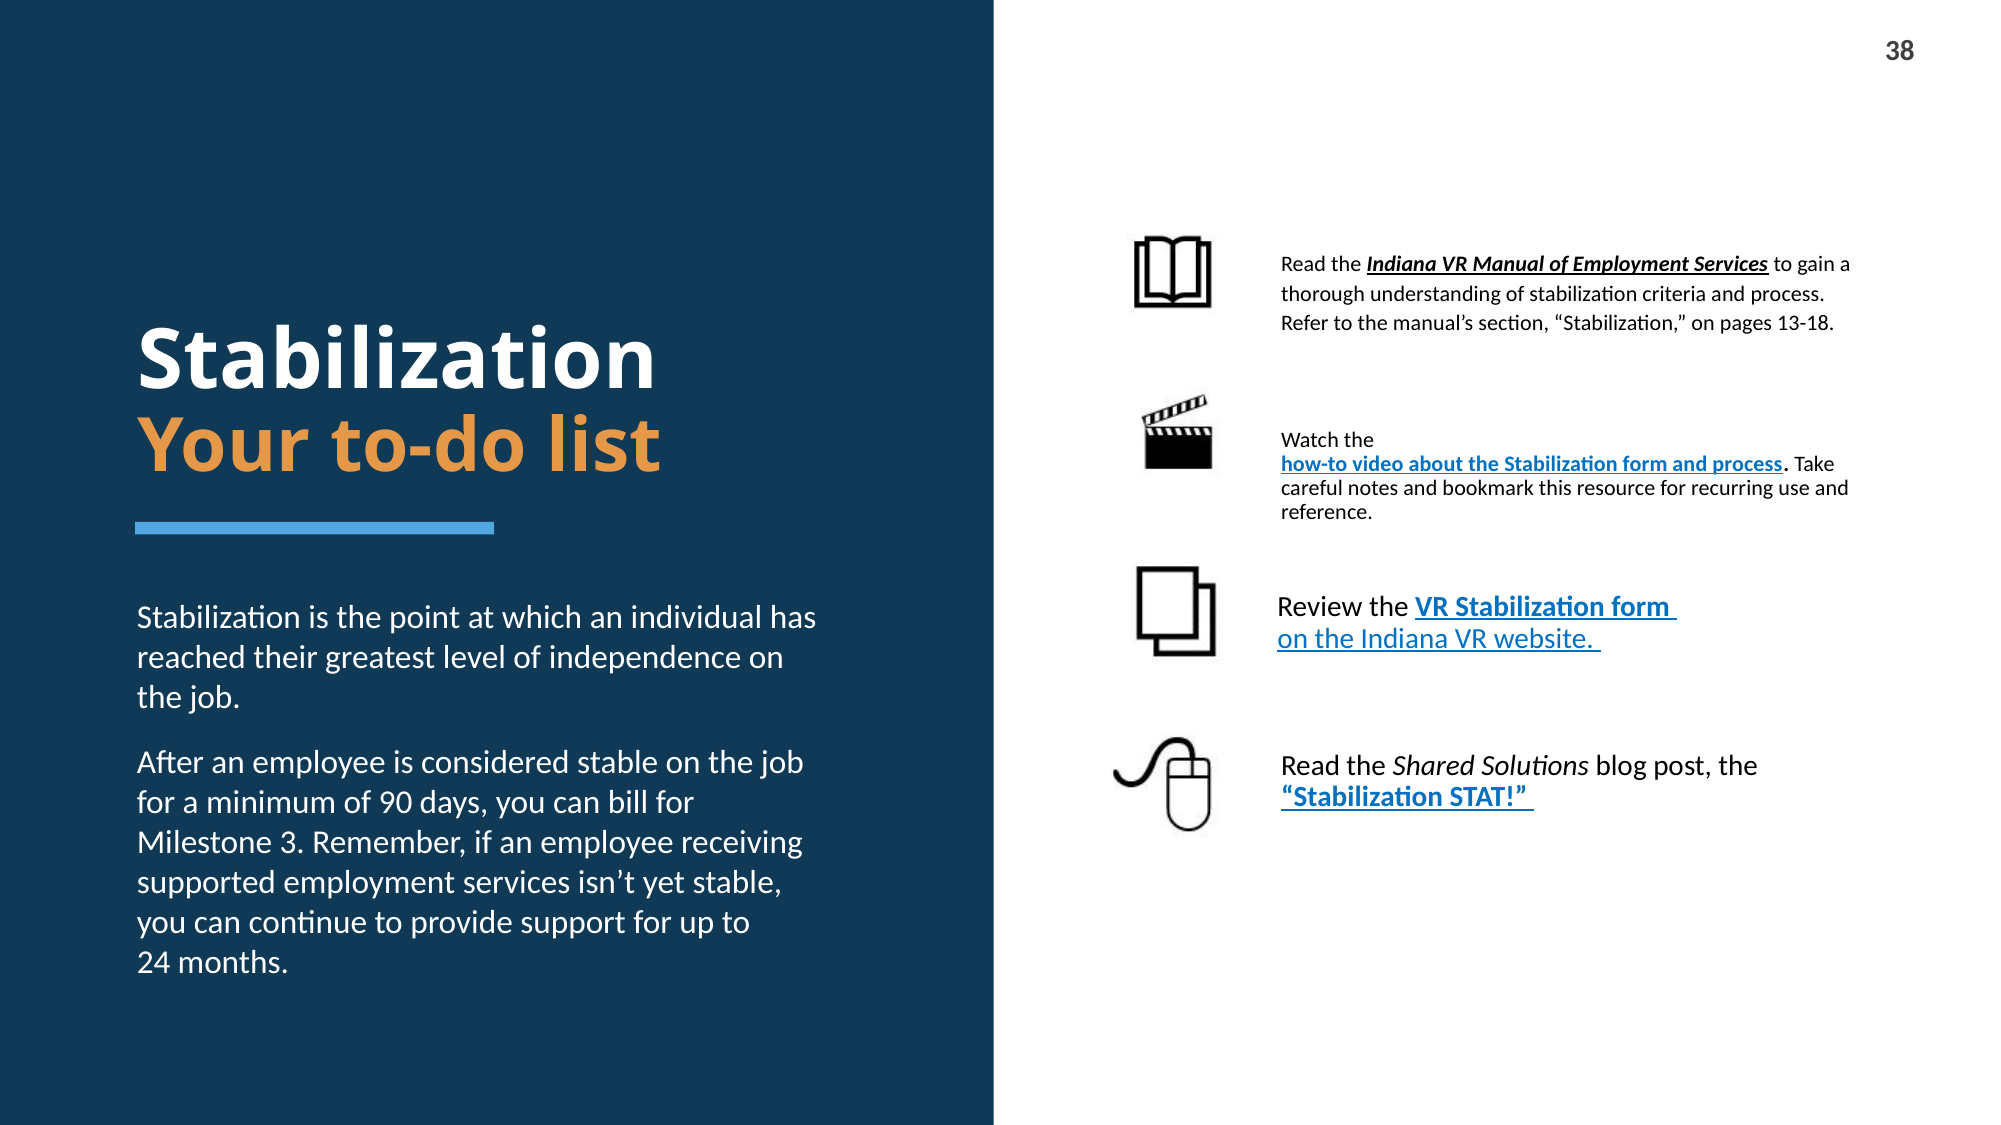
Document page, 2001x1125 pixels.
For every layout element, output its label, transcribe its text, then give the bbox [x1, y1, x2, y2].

picture [1097, 341, 1263, 531]
title Stabilization Your to-do list [137, 180, 796, 495]
list Watch the how-to video about the Stabilization form and process. Take careful notes and bookmark this resource for recurring use and reference. [1266, 420, 1887, 531]
list Read the Indiana VR Manual of Employment Services to gain a thorough understanding of stabilization criteria and process. Refer to the manual’s section, “Stabilization,” on pages 13-18. [1266, 238, 1887, 354]
picture [1099, 206, 1245, 338]
picture [1090, 708, 1234, 855]
picture [1111, 534, 1245, 680]
list Read the Shared Solutions blog post, the “Stabilization STAT!” [1266, 690, 1919, 873]
text_box Stabilization is the point at which an individual has reached their greatest level of independence on the job. After an employee is considered stable on the job for a minimum of 90 days, you can bill for Milestone 3. Remember, if an employee receiving supported employment services isn’t yet stable, you can continue to provide support for up to 24 months. [122, 588, 849, 988]
list Review the VR Stabilization form on the Indiana VR website. [1262, 531, 1915, 715]
